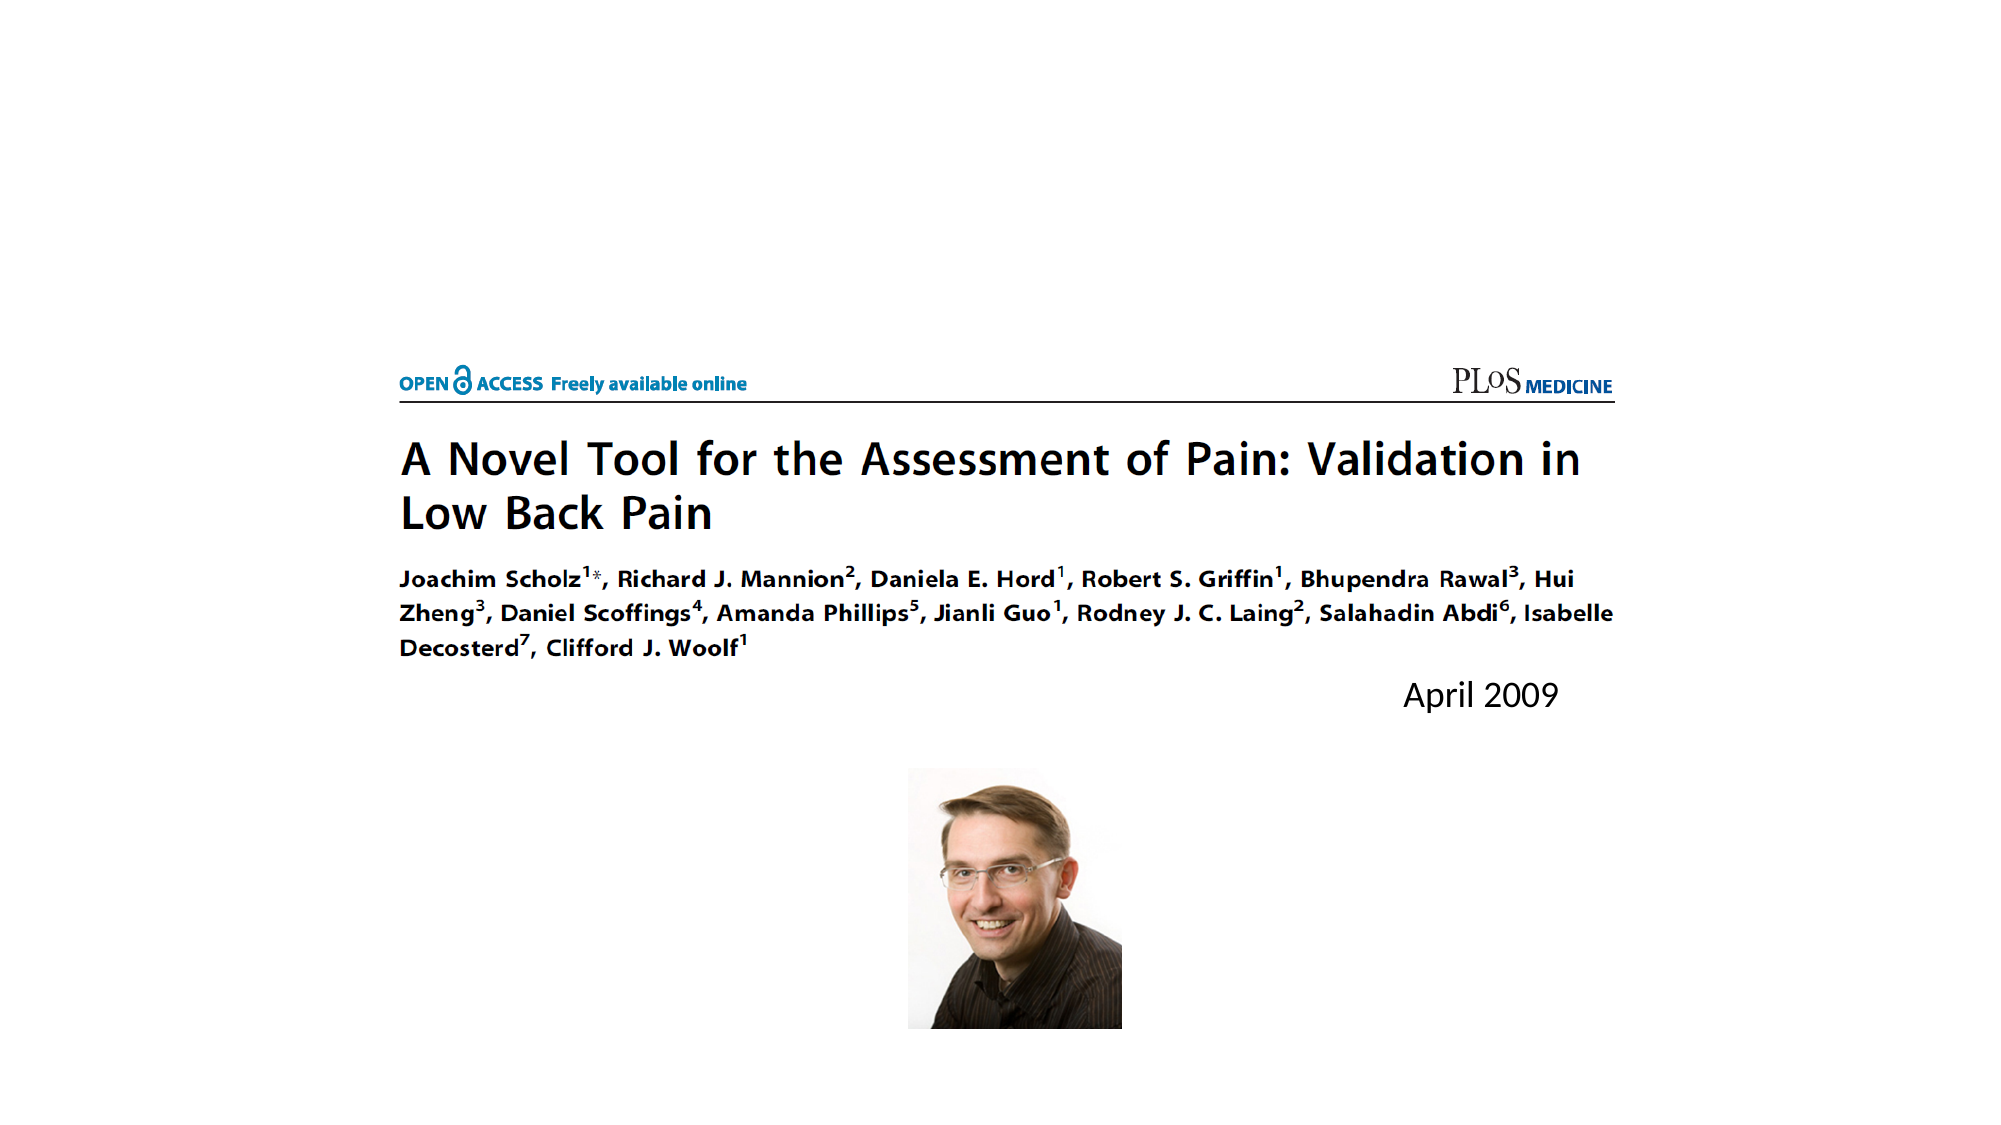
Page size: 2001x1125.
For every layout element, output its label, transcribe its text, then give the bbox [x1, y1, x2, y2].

text_box April 2009 [1388, 672, 1575, 723]
picture [299, 330, 1676, 663]
picture [908, 768, 1122, 1029]
